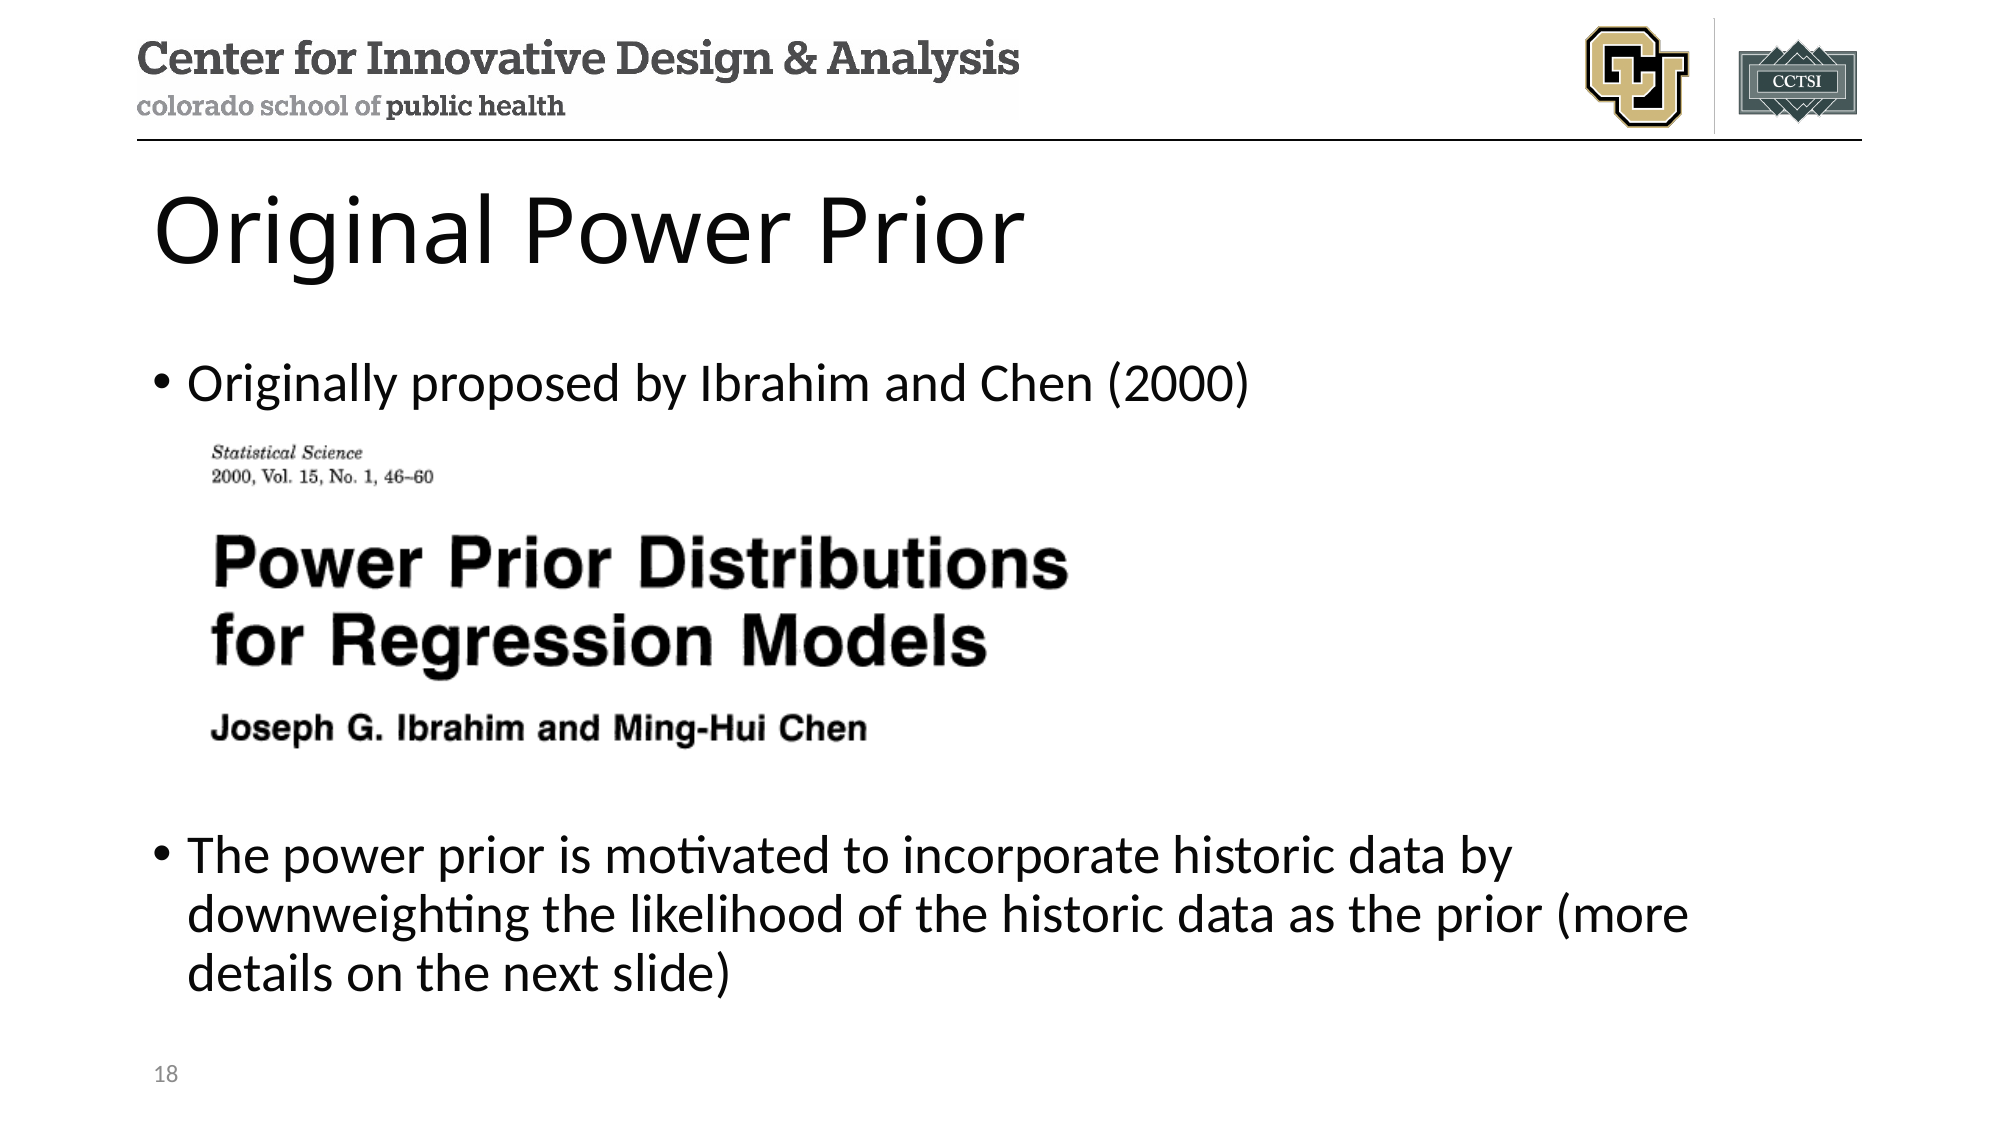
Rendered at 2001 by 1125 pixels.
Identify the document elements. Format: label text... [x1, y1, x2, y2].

picture [193, 430, 1106, 802]
picture [137, 39, 1019, 120]
slide_number 18 [138, 1042, 589, 1103]
picture [1584, 17, 1857, 134]
title Original Power Prior [137, 150, 1863, 318]
list Originally proposed by Ibrahim and Chen (2000) The power prior is motivated to incorporate historic data by downweighting the likelihood of the historic data as the prior (more details on the next slide) [137, 347, 1863, 1014]
